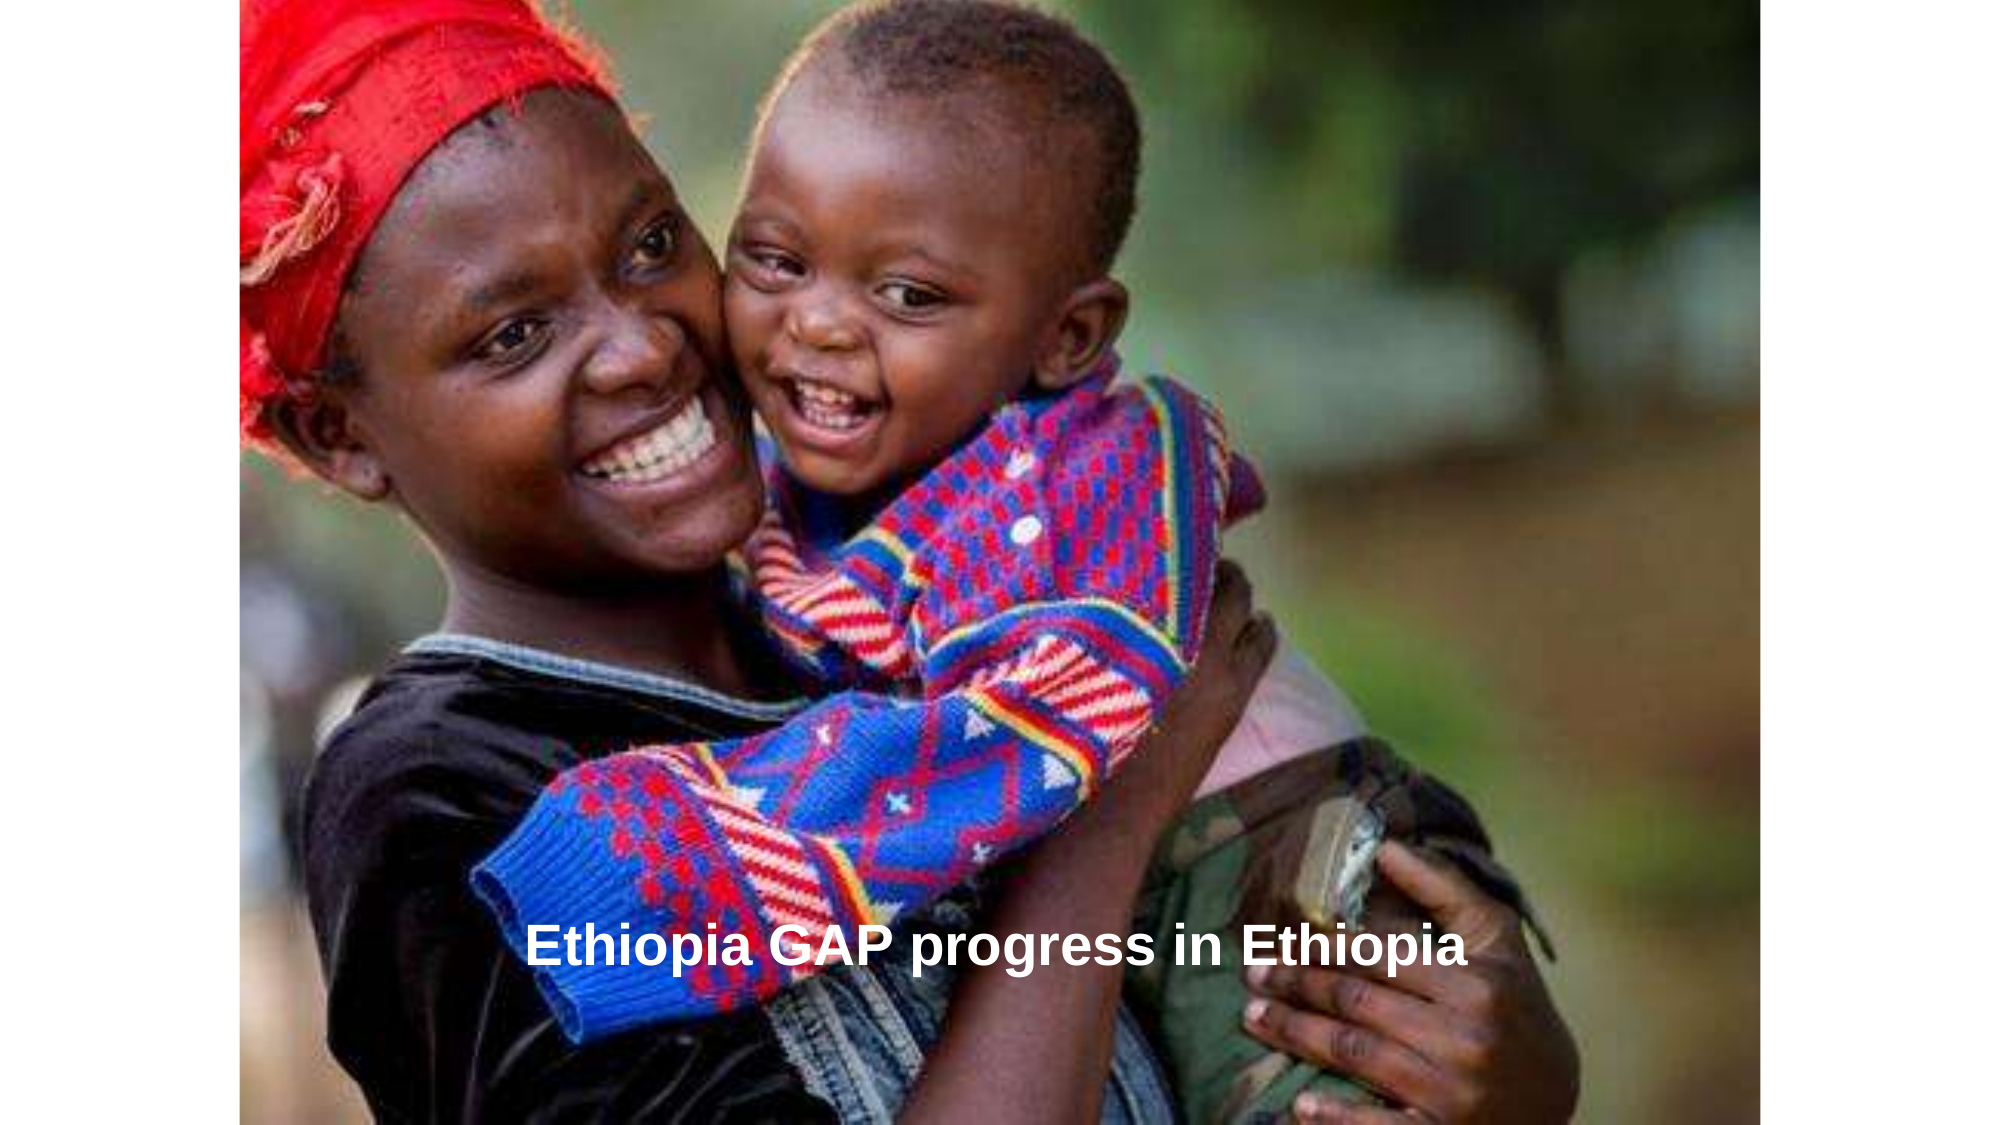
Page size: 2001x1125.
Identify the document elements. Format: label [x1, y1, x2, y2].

list [239, 0, 1761, 1125]
